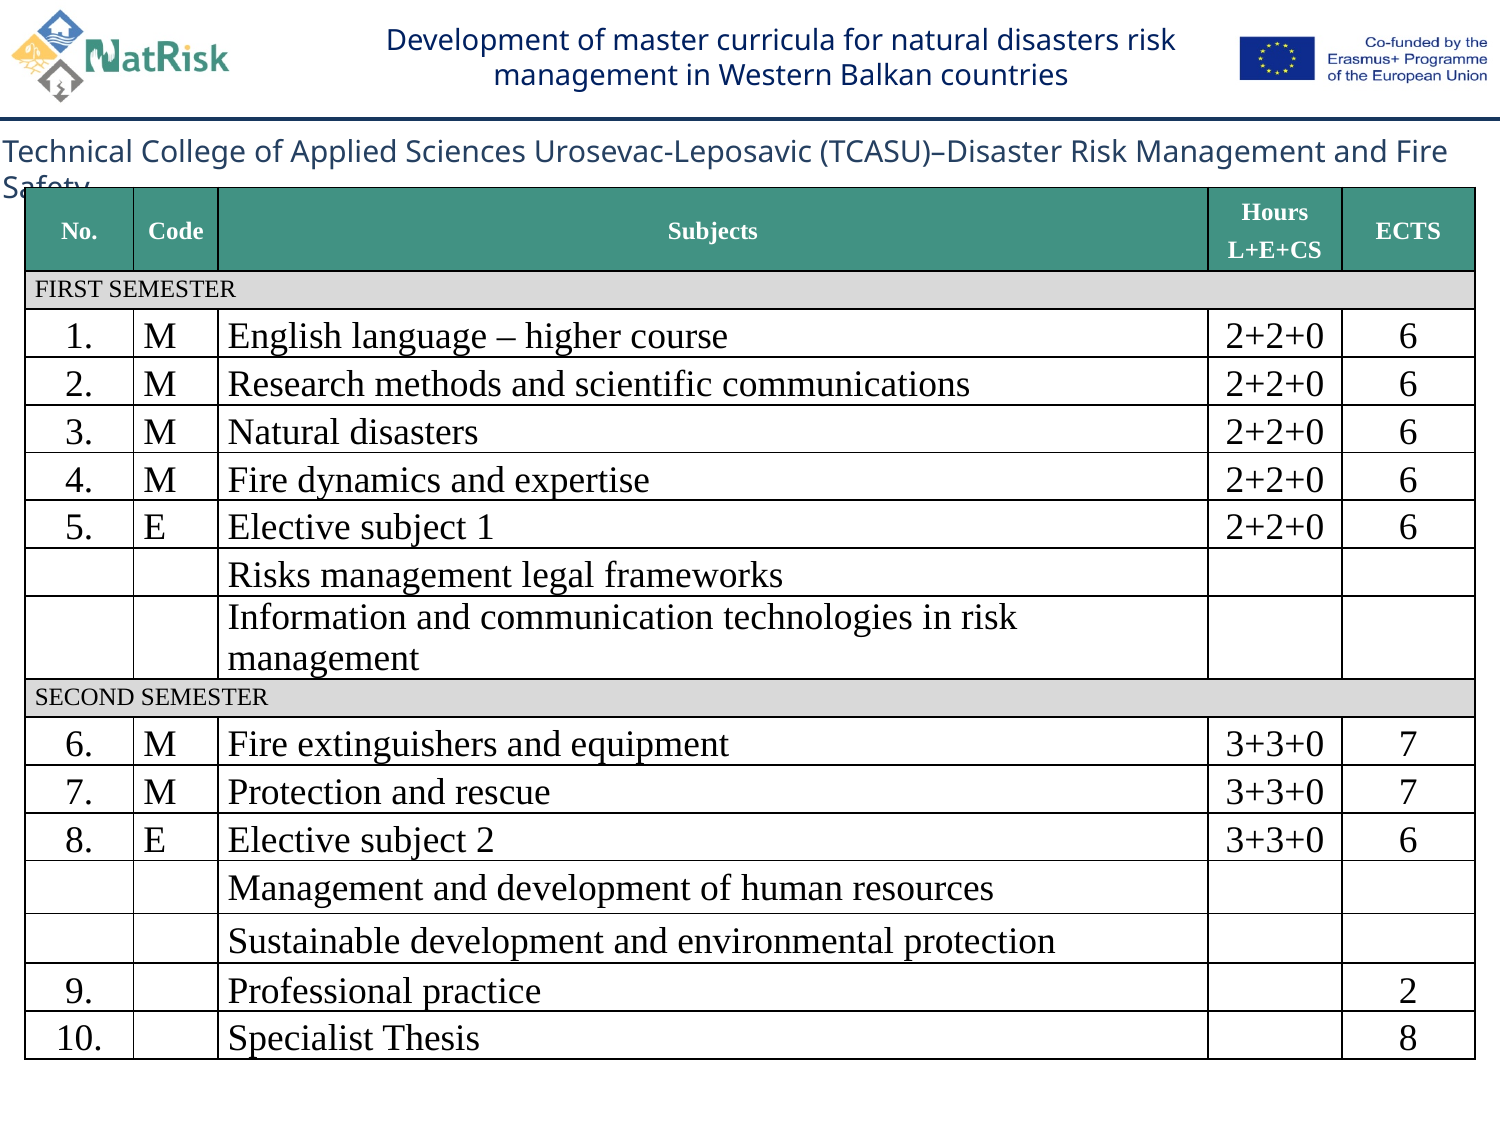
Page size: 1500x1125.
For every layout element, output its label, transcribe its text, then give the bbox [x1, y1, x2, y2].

table_cell Elective subject 1 [219, 501, 1207, 547]
table_cell [26, 914, 133, 962]
table_cell M [134, 718, 217, 764]
table_cell M [134, 310, 217, 356]
table_cell 9. [26, 964, 133, 1010]
table_cell 6 [1343, 453, 1474, 499]
table_header No. [26, 188, 133, 270]
table_cell [134, 549, 217, 595]
table_cell Risks management legal frameworks [219, 549, 1207, 595]
table_cell 7 [1343, 718, 1474, 764]
table_cell [26, 861, 133, 913]
table_cell 2+2+0 [1209, 358, 1341, 404]
table_cell E [134, 814, 217, 860]
table_cell [134, 964, 217, 1010]
table_cell 2+2+0 [1209, 406, 1341, 452]
table_cell [1209, 1012, 1341, 1058]
picture [0, 0, 238, 113]
table_cell M [134, 453, 217, 499]
table_cell Information and communication technologies in risk management [219, 597, 1207, 678]
table_cell 7 [1343, 766, 1474, 812]
table_cell 2+2+0 [1209, 501, 1341, 547]
table_cell 10. [26, 1012, 133, 1058]
table_cell 6 [1343, 358, 1474, 404]
table_cell 6. [26, 718, 133, 764]
table_cell [1209, 549, 1341, 595]
table_cell 8 [1343, 1012, 1474, 1058]
table_cell [134, 1012, 217, 1058]
table_cell 2+2+0 [1209, 310, 1341, 356]
table_cell 3+3+0 [1209, 718, 1341, 764]
table_cell Protection and rescue [219, 766, 1207, 812]
table_cell 3. [26, 406, 133, 452]
table_cell 1. [26, 310, 133, 356]
table_cell [1209, 597, 1341, 678]
table_cell 5. [26, 501, 133, 547]
table_header Hours L+E+CS [1209, 188, 1341, 270]
table_cell 6 [1343, 310, 1474, 356]
table_cell [1343, 914, 1474, 962]
table_cell 6 [1343, 406, 1474, 452]
table_cell Sustainable development and environmental protection [219, 914, 1207, 962]
table_cell [134, 861, 217, 913]
table_cell 2+2+0 [1209, 453, 1341, 499]
table_cell [1343, 861, 1474, 913]
table_cell 2. [26, 358, 133, 404]
table_cell Professional practice [219, 964, 1207, 1010]
table_cell 3+3+0 [1209, 814, 1341, 860]
table_cell [1209, 964, 1341, 1010]
table_cell [26, 597, 133, 678]
table_cell M [134, 358, 217, 404]
text_box Development of master curricula for natural disasters risk management in Western Balkan countries [324, 24, 1223, 88]
table_cell [134, 914, 217, 962]
picture [1224, 24, 1500, 93]
table_cell [1209, 914, 1341, 962]
table_cell Management and development of human resources [219, 861, 1207, 913]
table_cell 4. [26, 453, 133, 499]
table_header ECTS [1343, 188, 1474, 270]
table_cell M [134, 766, 217, 812]
table_cell [134, 597, 217, 678]
table_cell Natural disasters [219, 406, 1207, 452]
table_cell [1209, 861, 1341, 913]
table_cell English language – higher course [219, 310, 1207, 356]
table_cell E [134, 501, 217, 547]
table_cell [26, 549, 133, 595]
table_cell 3+3+0 [1209, 766, 1341, 812]
table_cell 7. [26, 766, 133, 812]
table_cell M [134, 406, 217, 452]
table_cell Fire extinguishers and equipment [219, 718, 1207, 764]
table_cell SECOND SEMESTER [26, 680, 1474, 716]
table_cell [1343, 549, 1474, 595]
table_cell 6 [1343, 814, 1474, 860]
table_cell 2 [1343, 964, 1474, 1010]
table_cell FIRST SEMESTER [26, 272, 1474, 308]
table_cell [1343, 597, 1474, 678]
table_header Code [134, 188, 217, 270]
table_cell Specialist Thesis [219, 1012, 1207, 1058]
table_cell 8. [26, 814, 133, 860]
table_cell Elective subject 2 [219, 814, 1207, 860]
text_box Technical College of Applied Sciences Urosevac-Leposavic (TCASU)–Disaster Risk Management and Fire Safety [0, 124, 1500, 179]
table_cell Fire dynamics and expertise [219, 453, 1207, 499]
table_cell Research methods and scientific communications [219, 358, 1207, 404]
table_cell 6 [1343, 501, 1474, 547]
table_header Subjects [219, 188, 1207, 270]
